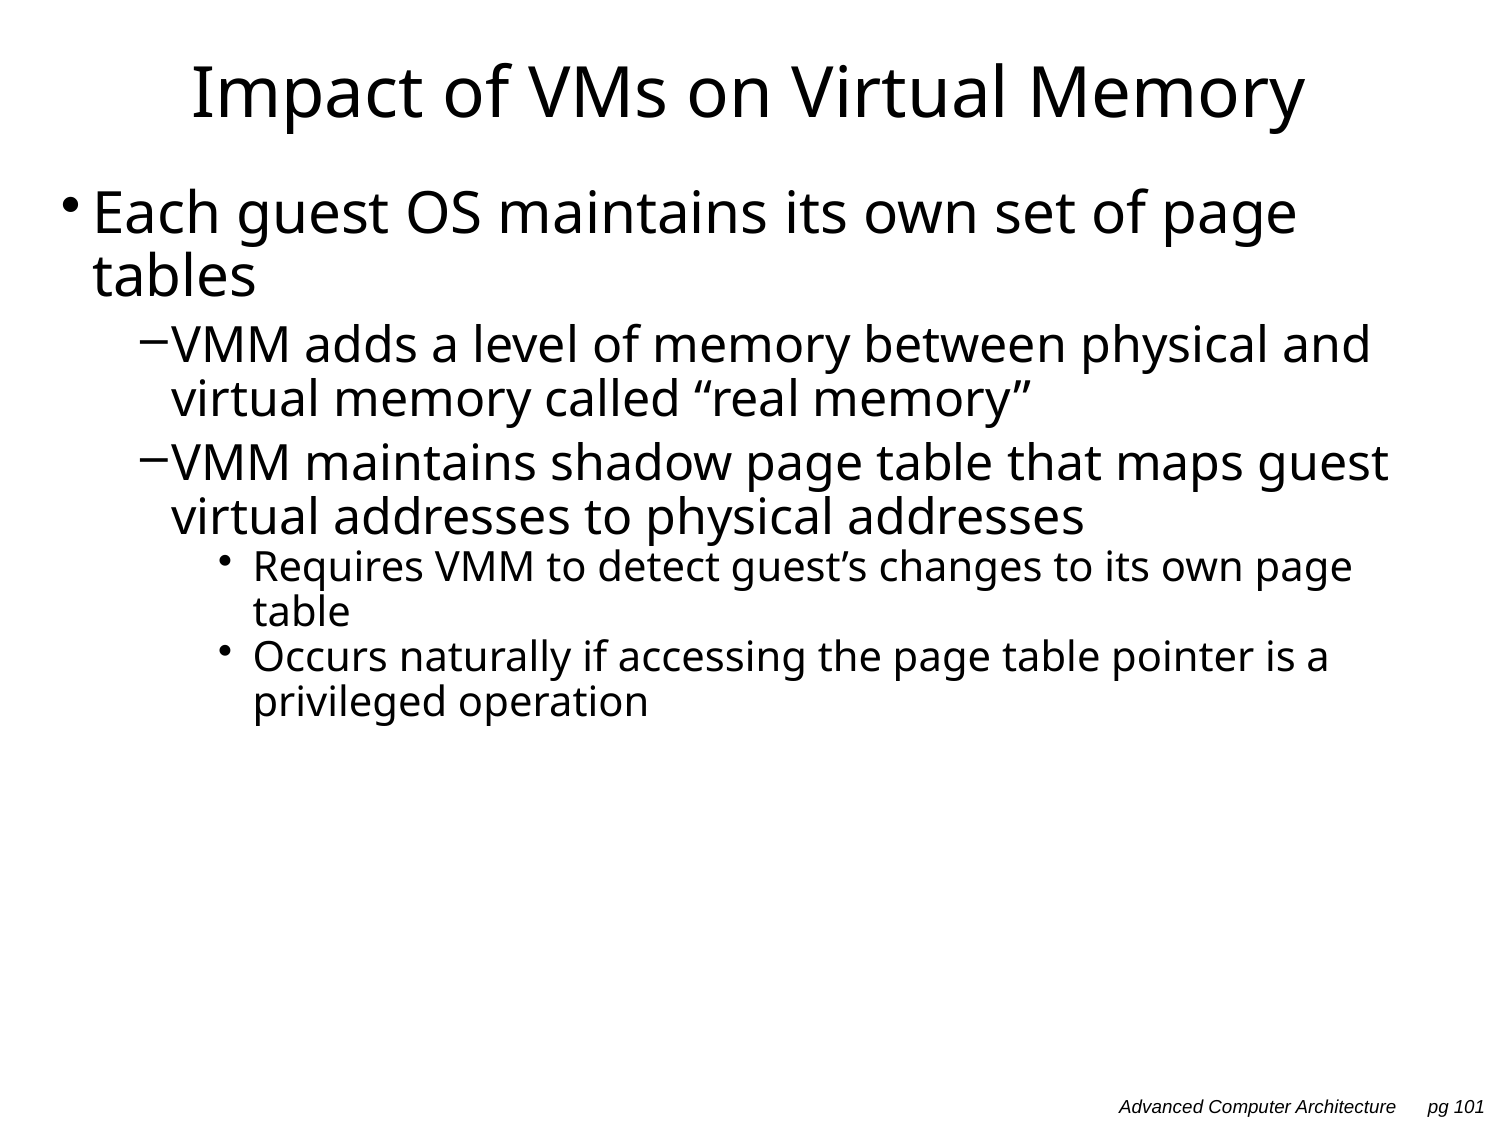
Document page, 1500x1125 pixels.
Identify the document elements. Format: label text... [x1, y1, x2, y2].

title Impact of VMs on Virtual Memory [47, 37, 1451, 158]
list Each guest OS maintains its own set of page tables VMM adds a level of memory between physical and virtual memory called “real memory” VMM maintains shadow page table that maps guest virtual addresses to physical addresses Requires VMM to detect guest’s changes to its own page table Occurs naturally if accessing the page table pointer is a privileged operation [45, 175, 1455, 1063]
